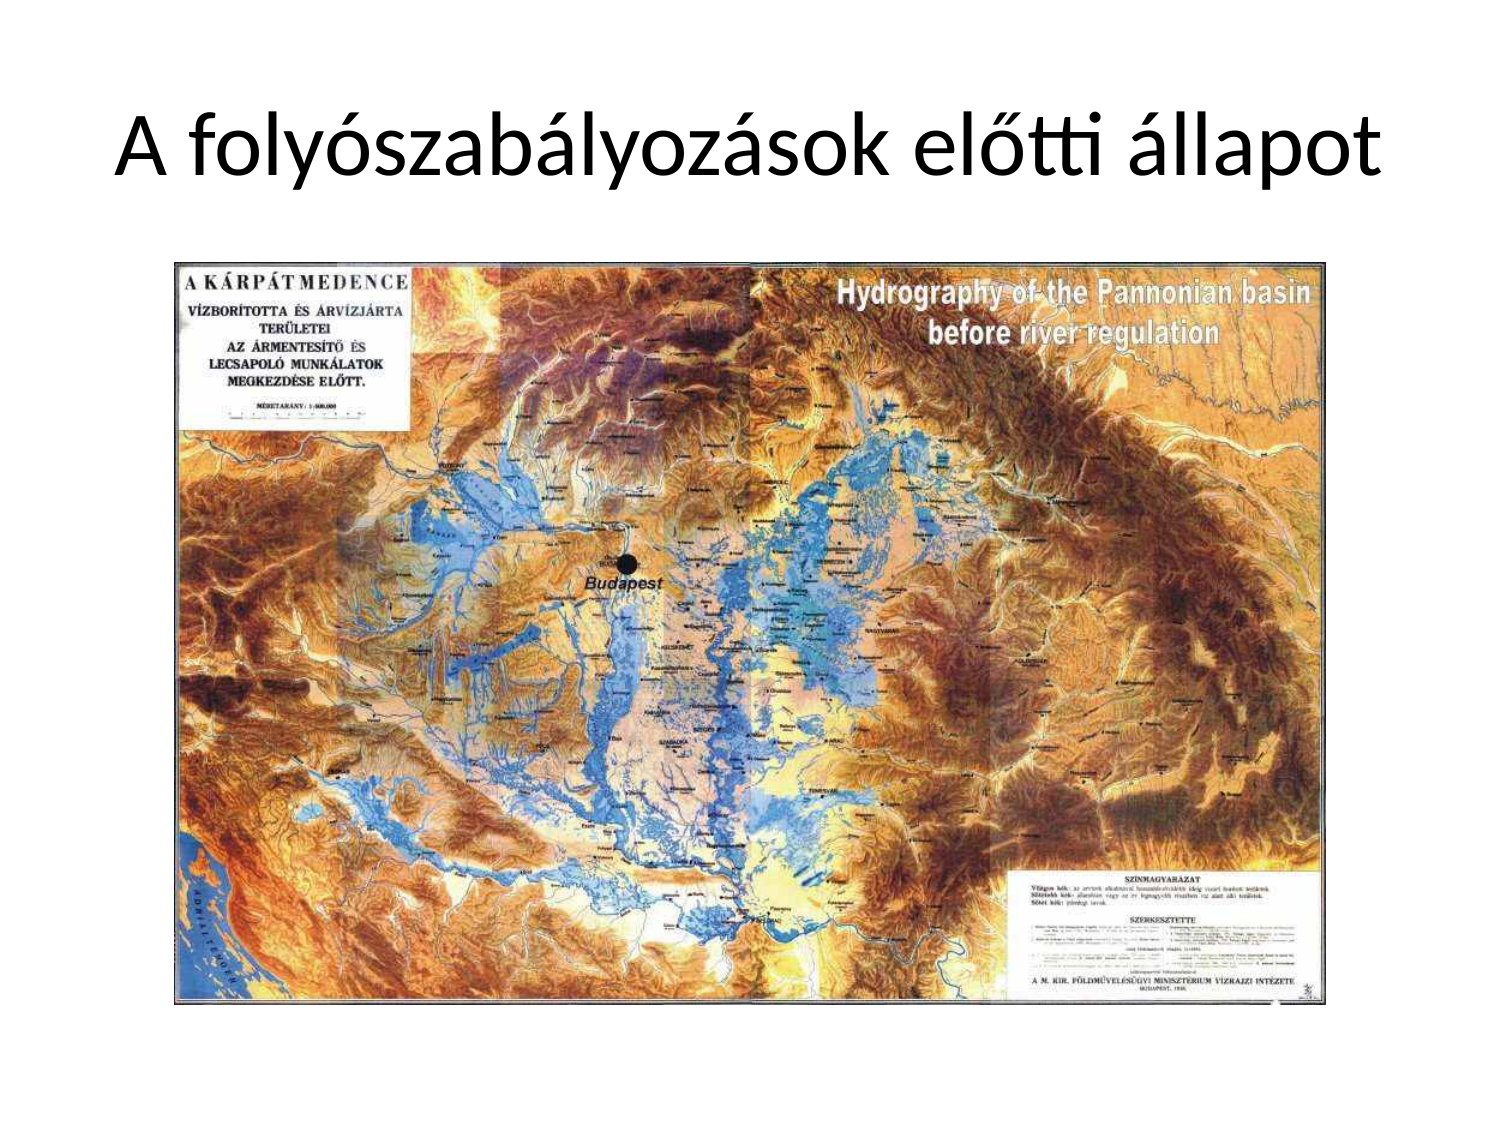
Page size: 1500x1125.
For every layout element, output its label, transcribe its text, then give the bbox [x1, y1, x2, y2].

title A folyószabályozások előtti állapot [75, 45, 1425, 233]
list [173, 262, 1326, 1006]
